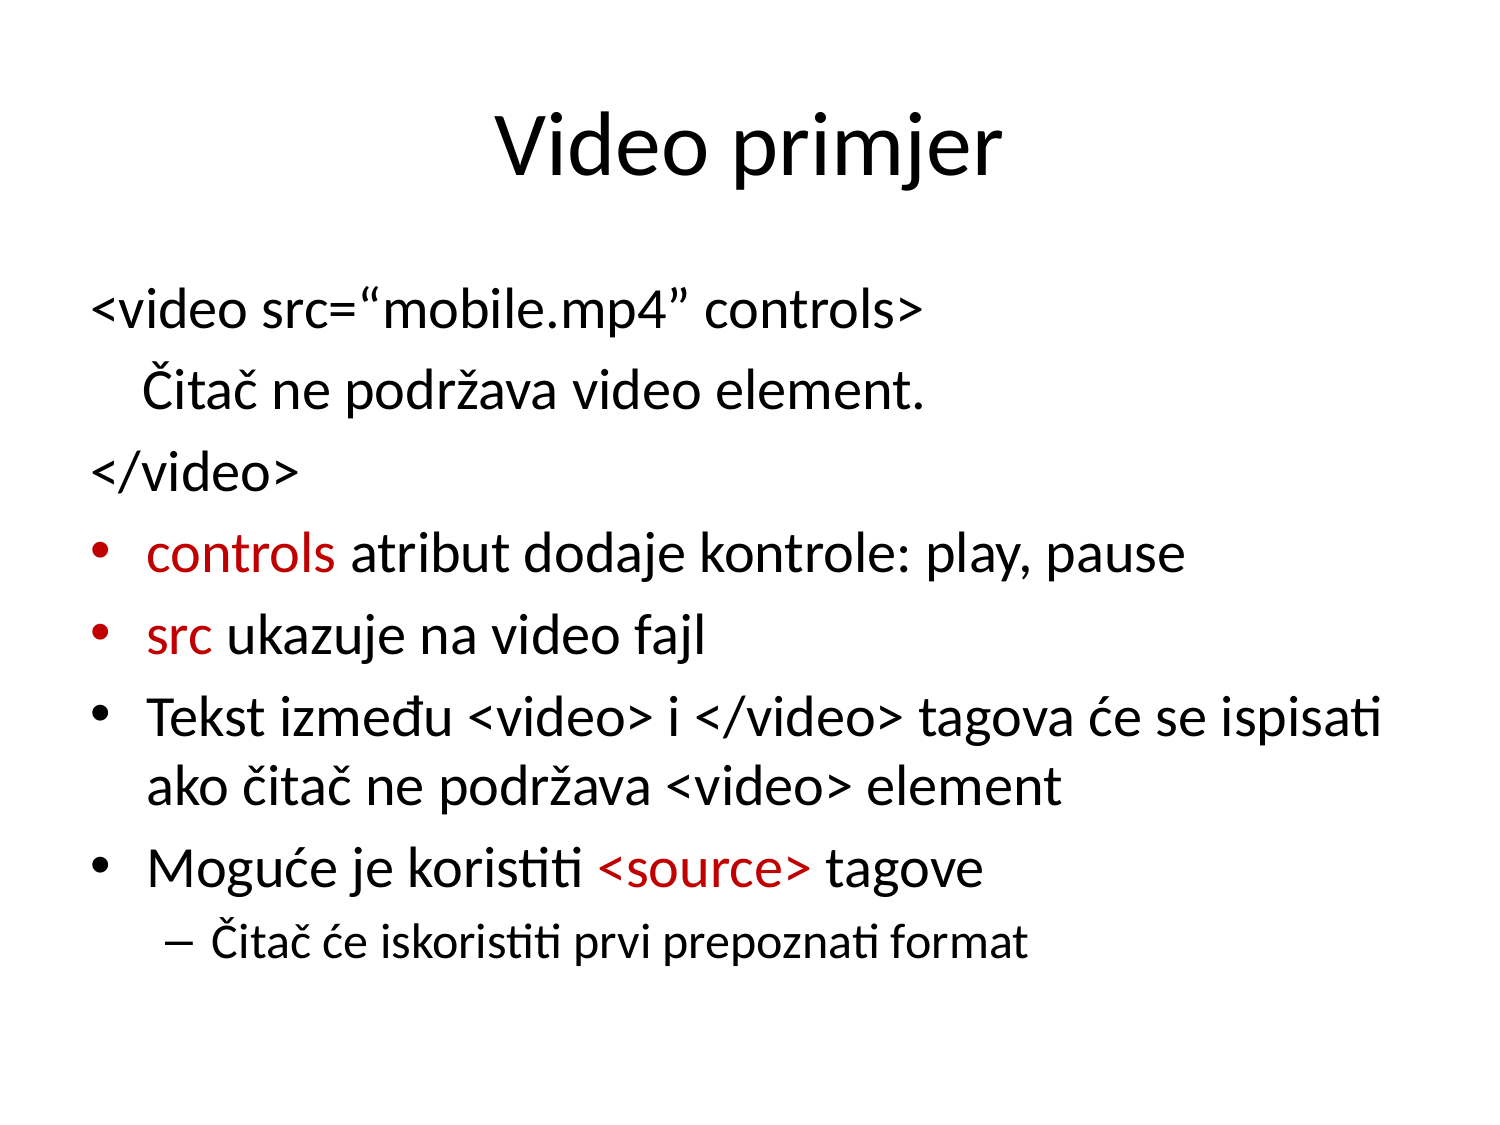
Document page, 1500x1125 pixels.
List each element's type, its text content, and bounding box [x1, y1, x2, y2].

title Video primjer [75, 45, 1425, 233]
list <video src=“mobile.mp4” controls> Čitač ne podržava video element. </video> controls atribut dodaje kontrole: play, pause src ukazuje na video fajl Tekst između <video> i </video> tagova će se ispisati ako čitač ne podržava <video> element Moguće je koristiti <source> tagove Čitač će iskoristiti prvi prepoznati format [75, 262, 1425, 1005]
